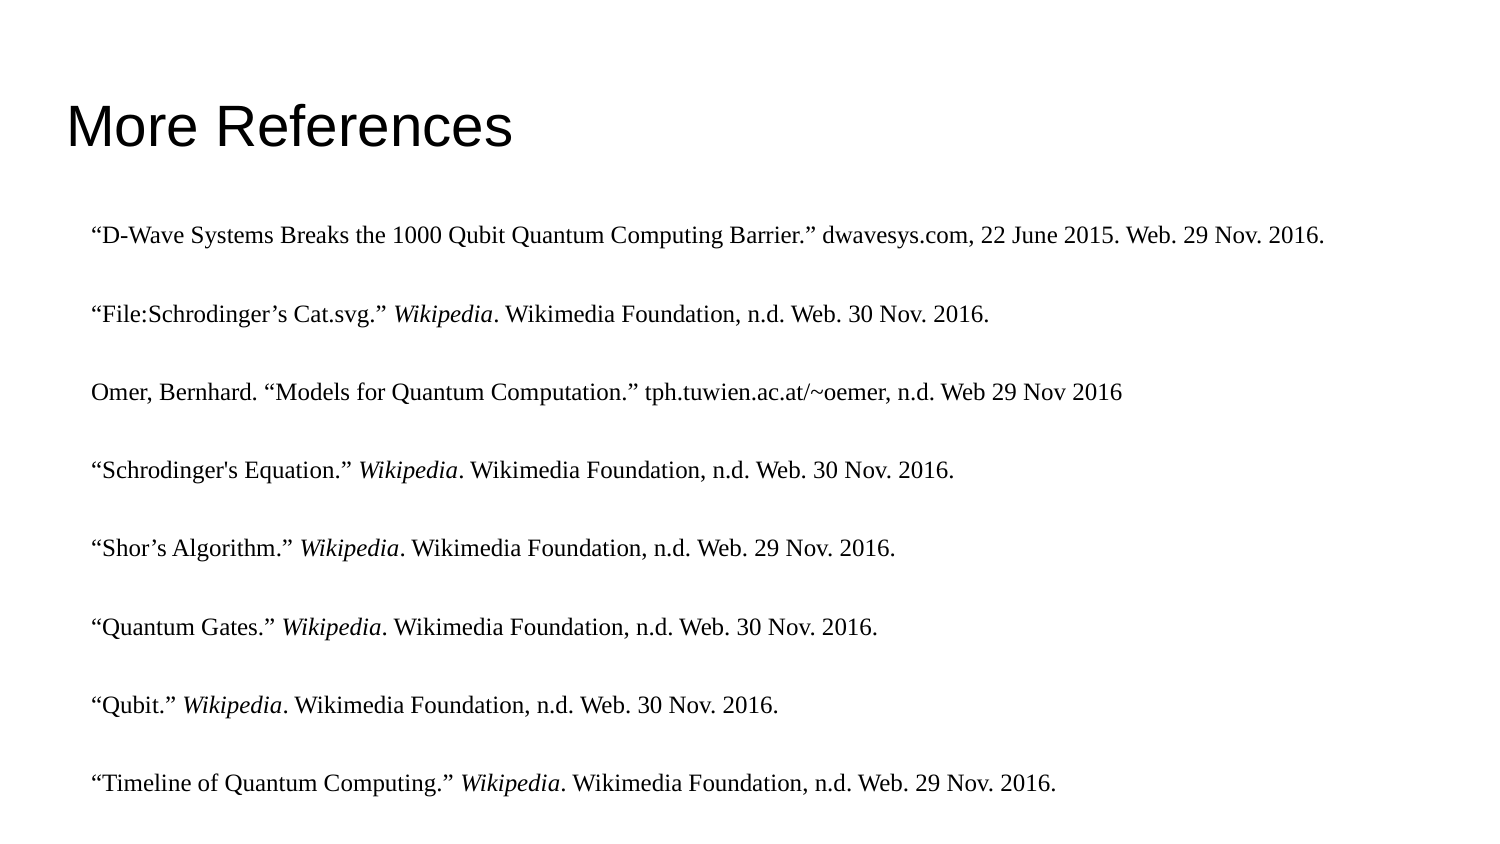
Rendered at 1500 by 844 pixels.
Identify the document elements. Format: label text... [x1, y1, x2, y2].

list “D-Wave Systems Breaks the 1000 Qubit Quantum Computing Barrier.” dwavesys.com, 22 June 2015. Web. 29 Nov. 2016. “File:Schrodinger’s Cat.svg.” Wikipedia. Wikimedia Foundation, n.d. Web. 30 Nov. 2016. Omer, Bernhard. “Models for Quantum Computation.” tph.tuwien.ac.at/~oemer, n.d. Web 29 Nov 2016 “Schrodinger's Equation.” Wikipedia. Wikimedia Foundation, n.d. Web. 30 Nov. 2016. “Shor’s Algorithm.” Wikipedia. Wikimedia Foundation, n.d. Web. 29 Nov. 2016. “Quantum Gates.” Wikipedia. Wikimedia Foundation, n.d. Web. 30 Nov. 2016. “Qubit.” Wikipedia. Wikimedia Foundation, n.d. Web. 30 Nov. 2016. “Timeline of Quantum Computing.” Wikipedia. Wikimedia Foundation, n.d. Web. 29 Nov. 2016. [51, 189, 1449, 750]
title More References [51, 72, 1449, 167]
